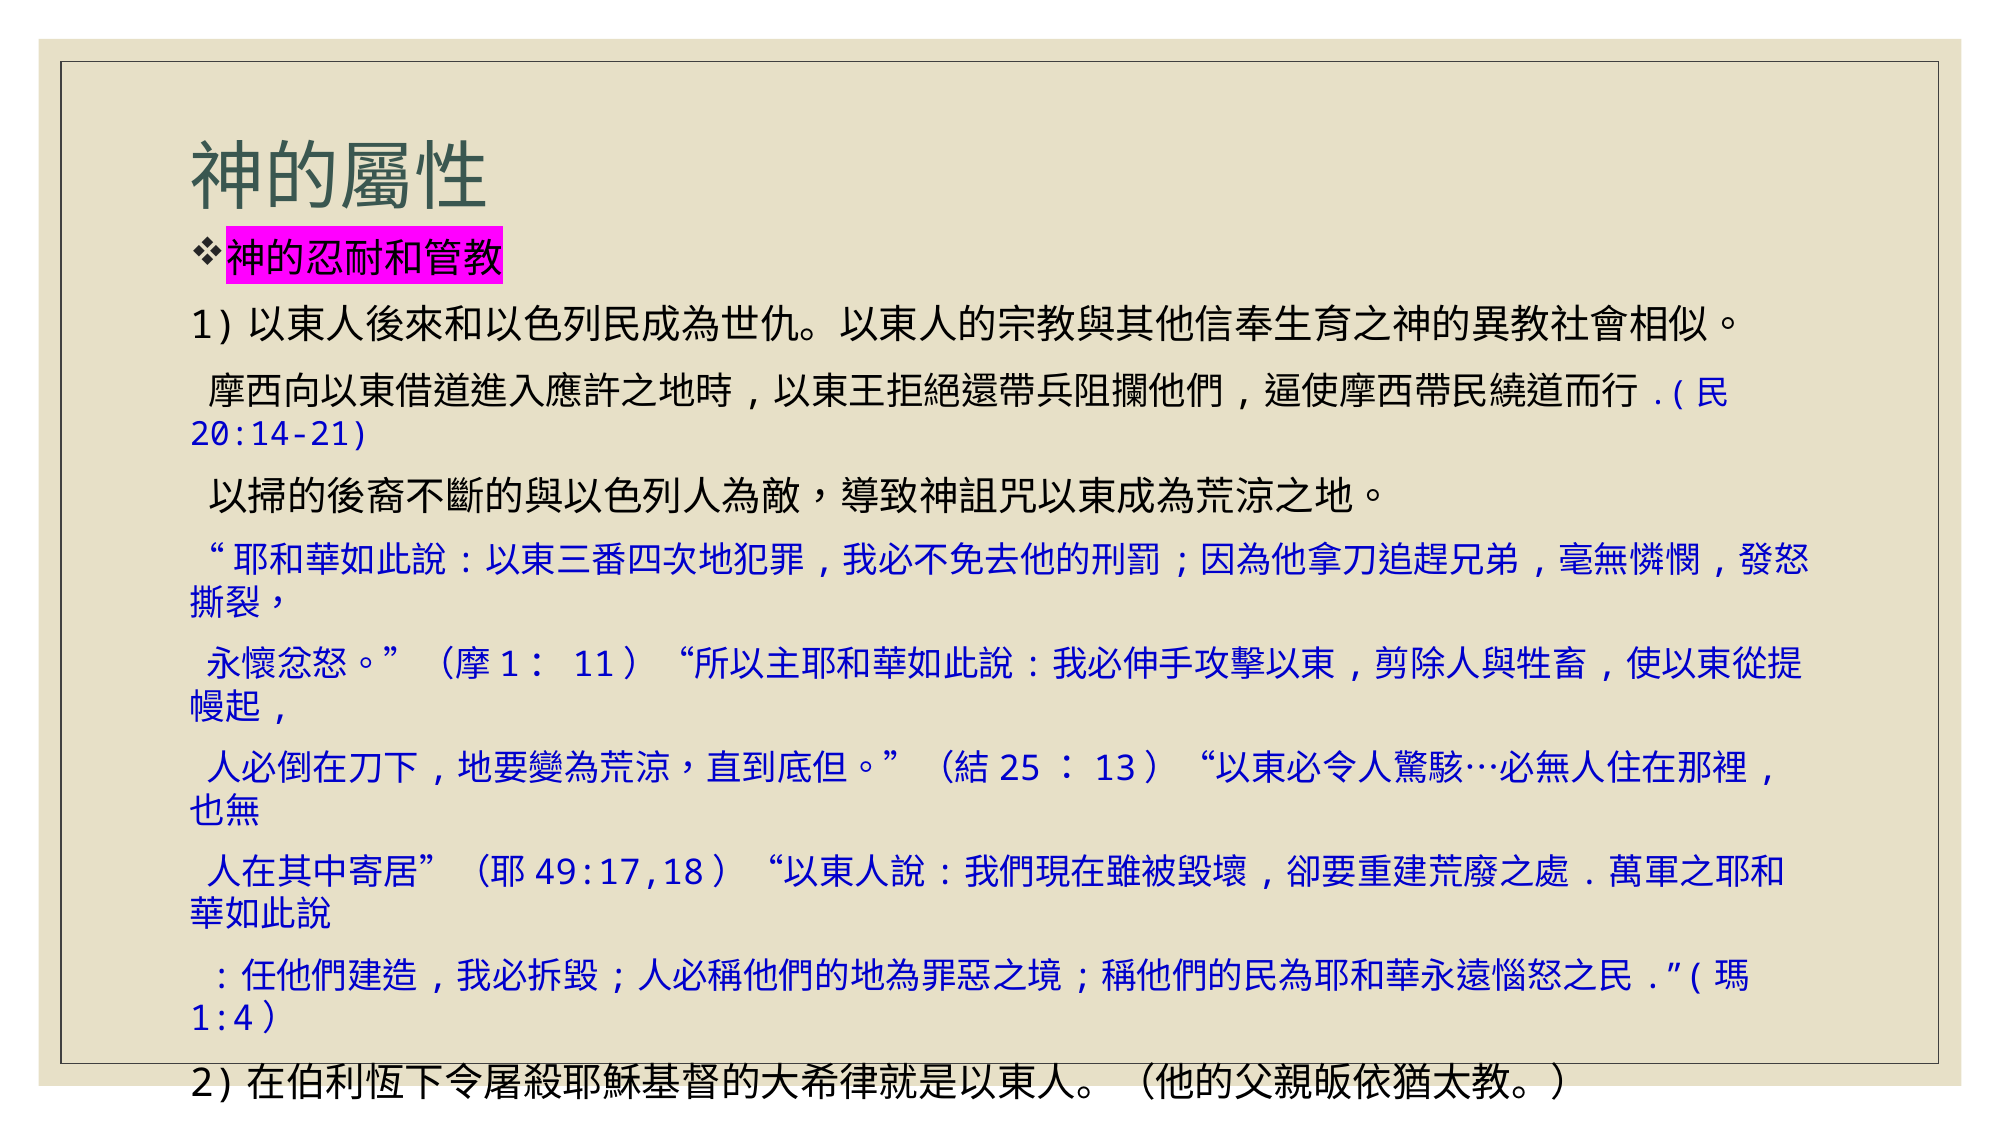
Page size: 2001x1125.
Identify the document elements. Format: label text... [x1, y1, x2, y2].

list 神的忍耐和管教 1)以東人後來和以色列民成為世仇。以東人的宗教與其他信奉生育之神的異教社會相似。 摩西向以東借道進入應許之地時,以東王拒絕還帶兵阻攔他們,逼使摩西帶民繞道而行.(民20:14-21) 以掃的後裔不斷的與以色列人為敵，導致神詛咒以東成為荒涼之地。 “耶和華如此說:以東三番四次地犯罪,我必不免去他的刑罰;因為他拿刀追趕兄弟,毫無憐憫,發怒撕裂， 永懷忿怒。”（摩1：11）“所以主耶和華如此說:我必伸手攻擊以東,剪除人與牲畜,使以東從提幔起, 人必倒在刀下,地要變為荒涼，直到底但。”（結25：13）“以東必令人驚駭…必無人住在那裡,也無 人在其中寄居”（耶49:17,18）“以東人說:我們現在雖被毀壞,卻要重建荒廢之處.萬軍之耶和華如此說 :任他們建造,我必拆毀;人必稱他們的地為罪惡之境;稱他們的民為耶和華永遠惱怒之民.”(瑪1:4） 2)在伯利恆下令屠殺耶穌基督的大希律就是以東人。（他的父親皈依猶太教。） 3)在巴比倫攻陷耶路撒冷之後,阿拉伯的那巴人攻下了以東。之後以東人生活在猶太地南部。在公元前164年,猶太人撃敗了他们。大約在公元69年,一支4萬人的軍隊使以東人全部覆滅。 [174, 224, 1836, 990]
title 神的屬性 [174, 105, 1825, 224]
